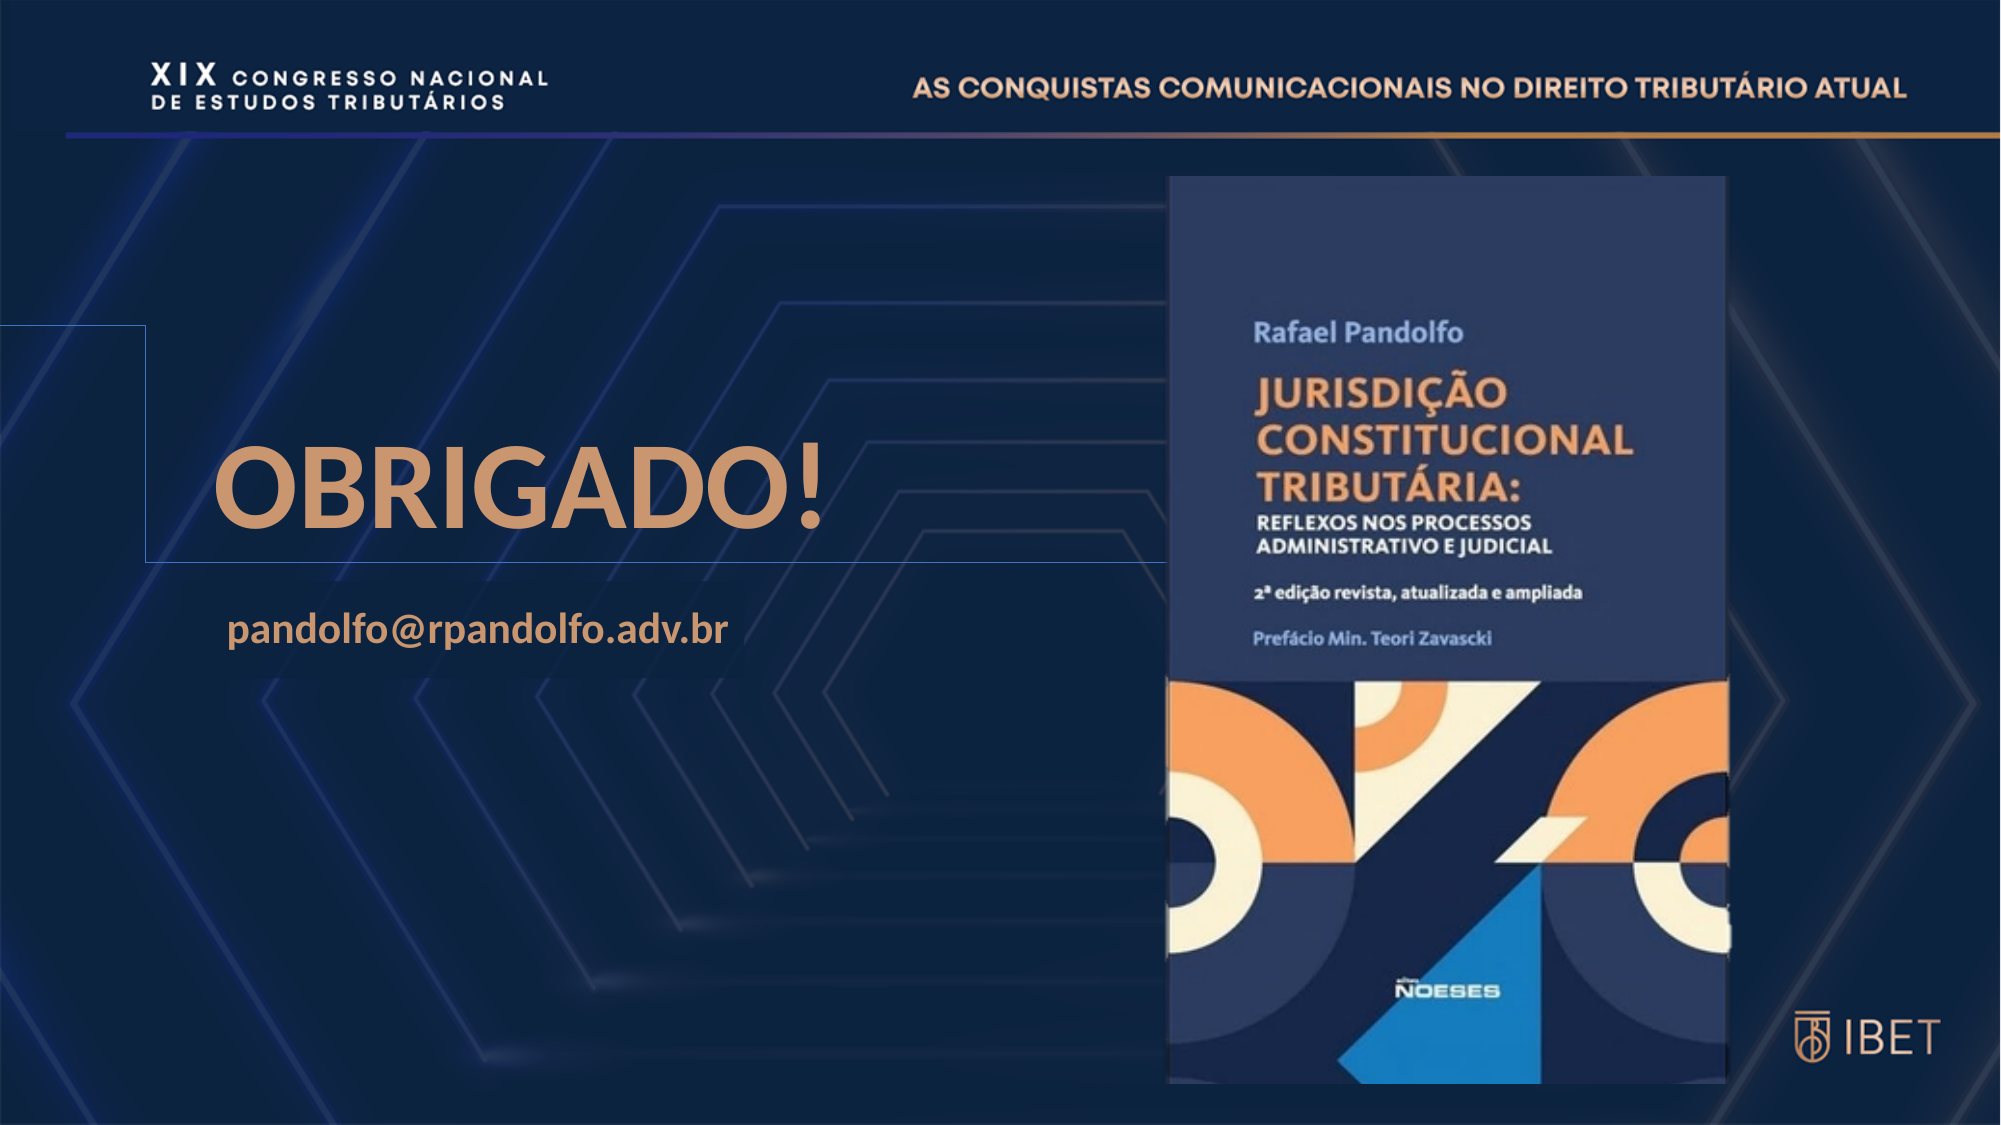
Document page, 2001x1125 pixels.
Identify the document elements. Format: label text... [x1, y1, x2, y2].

list pandolfo@rpandolfo.adv.br [180, 581, 745, 679]
text_box OBRIGADO! [292, 395, 966, 561]
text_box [0, 325, 292, 563]
picture [0, 0, 2001, 1125]
